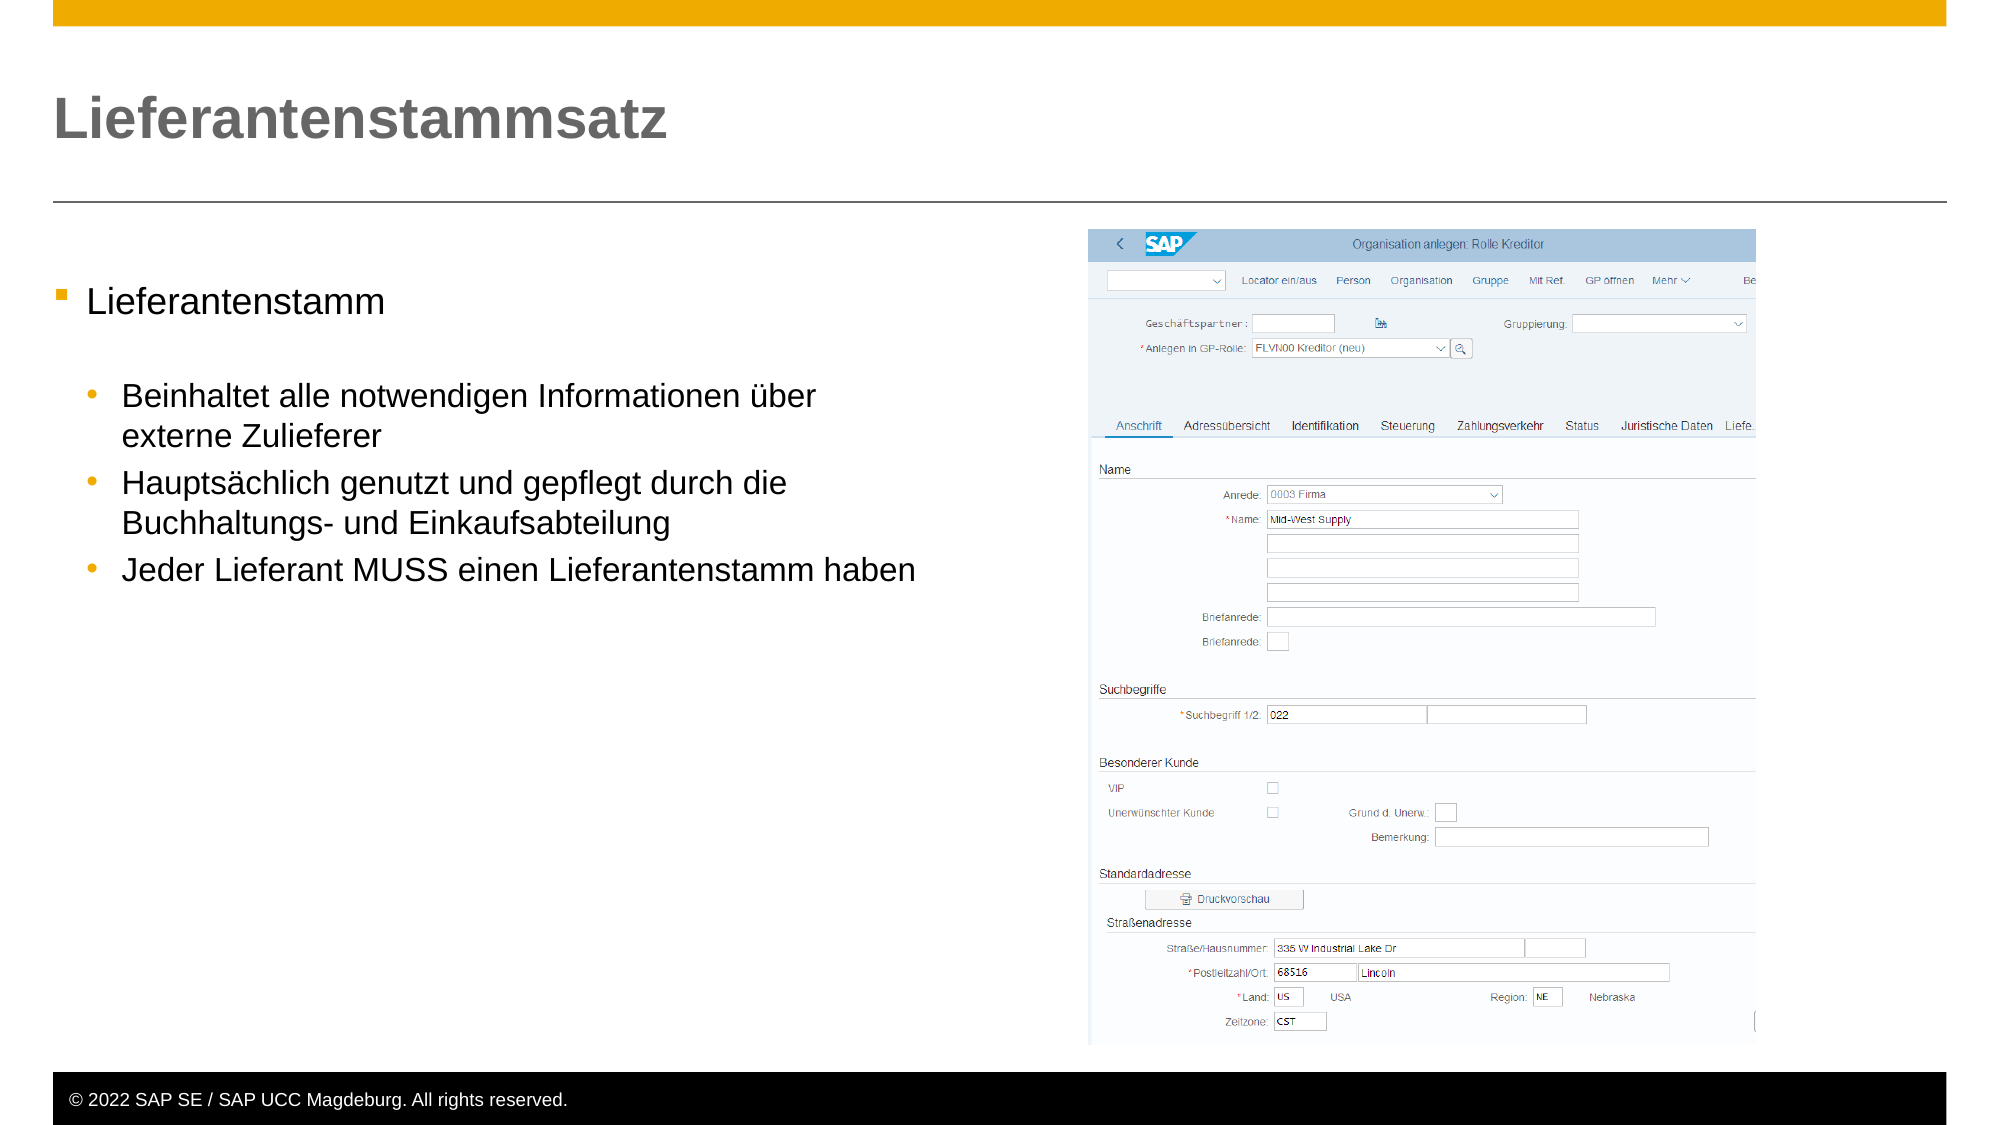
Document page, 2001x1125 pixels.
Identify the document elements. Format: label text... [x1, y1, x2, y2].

title Lieferantenstammsatz [53, 53, 1947, 178]
list Lieferantenstamm Beinhaltet alle notwendigen Informationen über externe Zulieferer Hauptsächlich genutzt und gepflegt durch die Buchhaltungs- und Einkaufsabteilung Jeder Lieferant MUSS einen Lieferantenstamm haben [53, 277, 919, 998]
picture [1088, 228, 1756, 1045]
